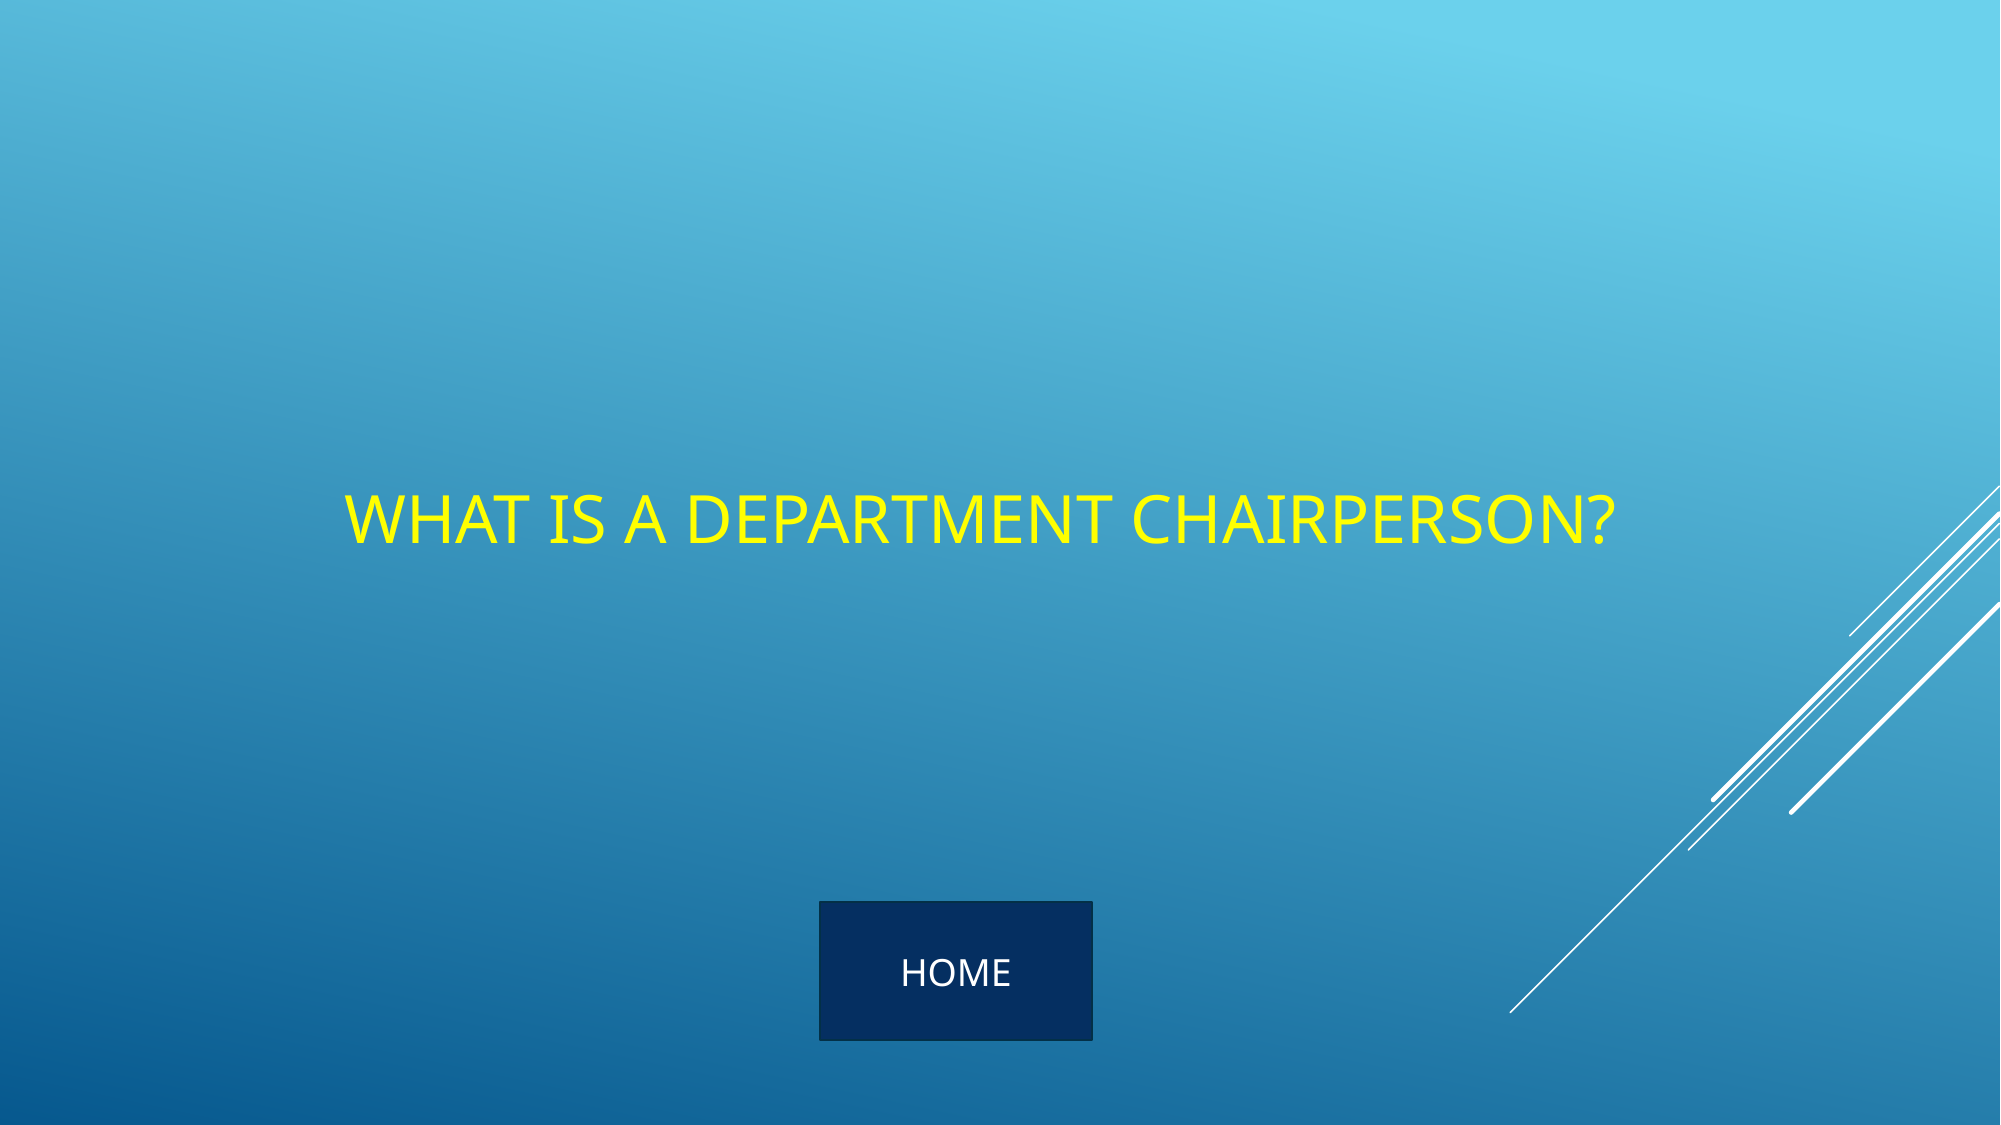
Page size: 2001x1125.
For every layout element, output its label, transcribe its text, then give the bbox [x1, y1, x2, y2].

text_box WHAT IS A DEPARTMENT CHAIRPERSON? [329, 469, 1633, 565]
